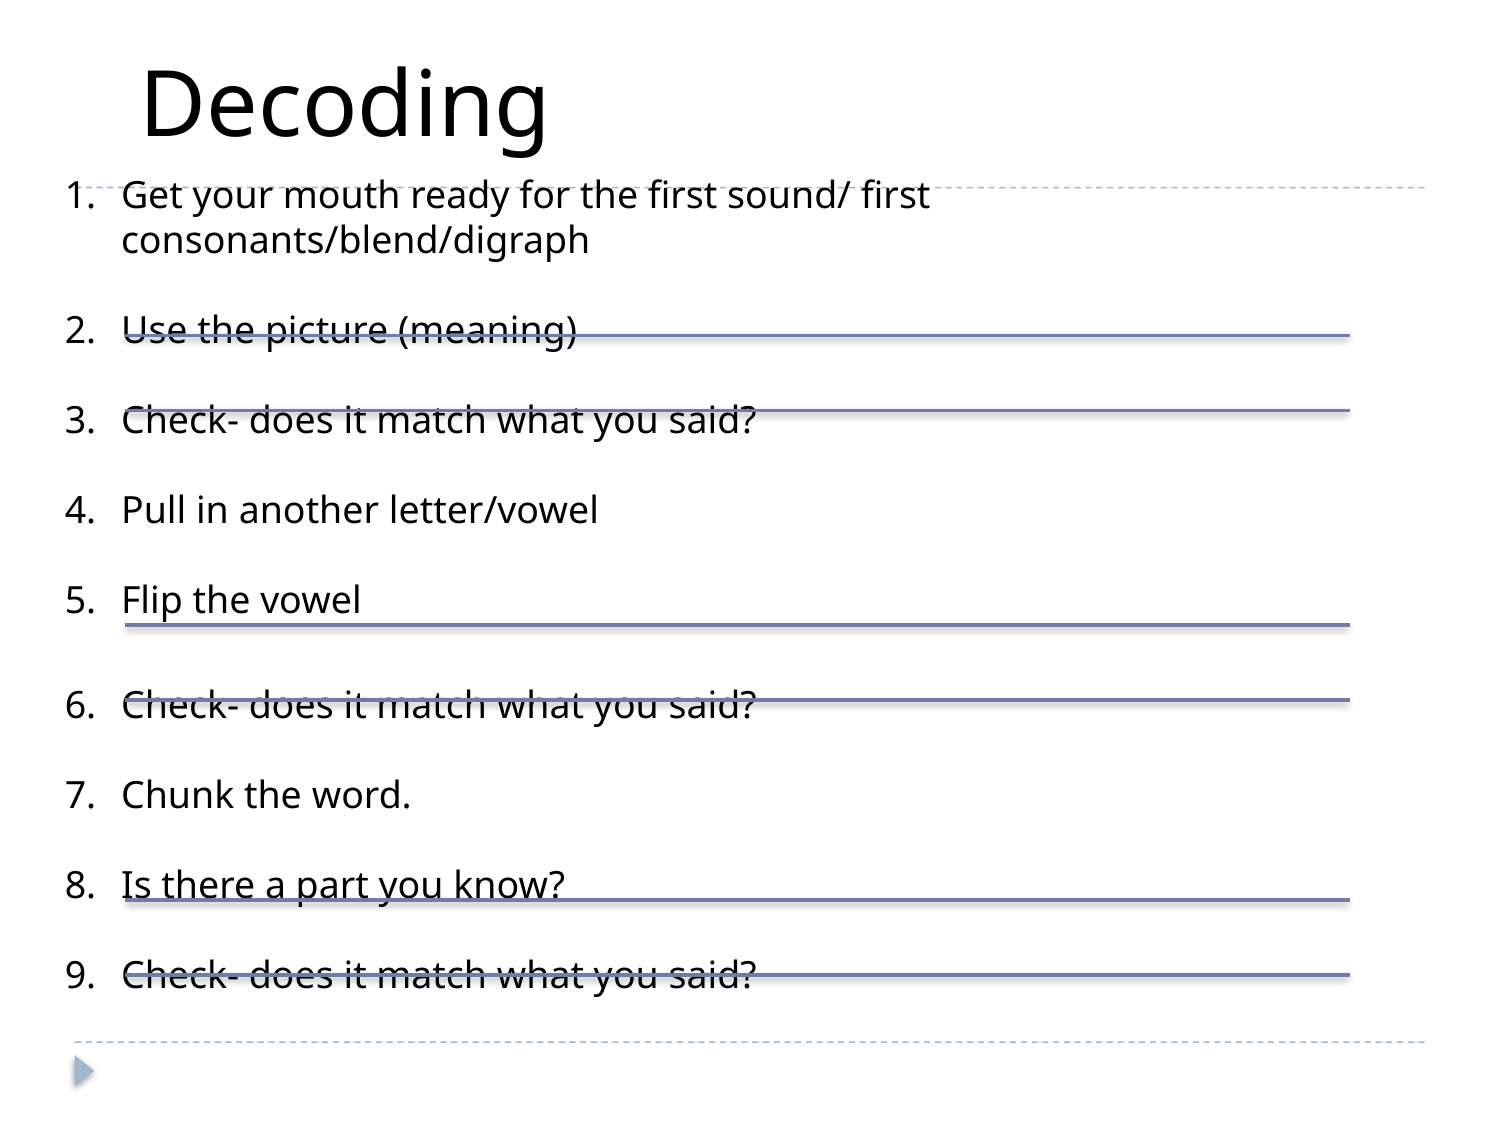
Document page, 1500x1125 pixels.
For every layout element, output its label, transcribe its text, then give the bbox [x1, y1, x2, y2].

text_box Decoding [125, 37, 1425, 163]
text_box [124, 335, 1351, 411]
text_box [124, 624, 1351, 701]
text_box Get your mouth ready for the first sound/ first consonants/blend/digraph Use the picture (meaning) Check- does it match what you said? Pull in another letter/vowel Flip the vowel Check- does it match what you said? Chunk the word. Is there a part you know? Check- does it match what you said? [49, 163, 1400, 1094]
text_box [124, 899, 1351, 976]
